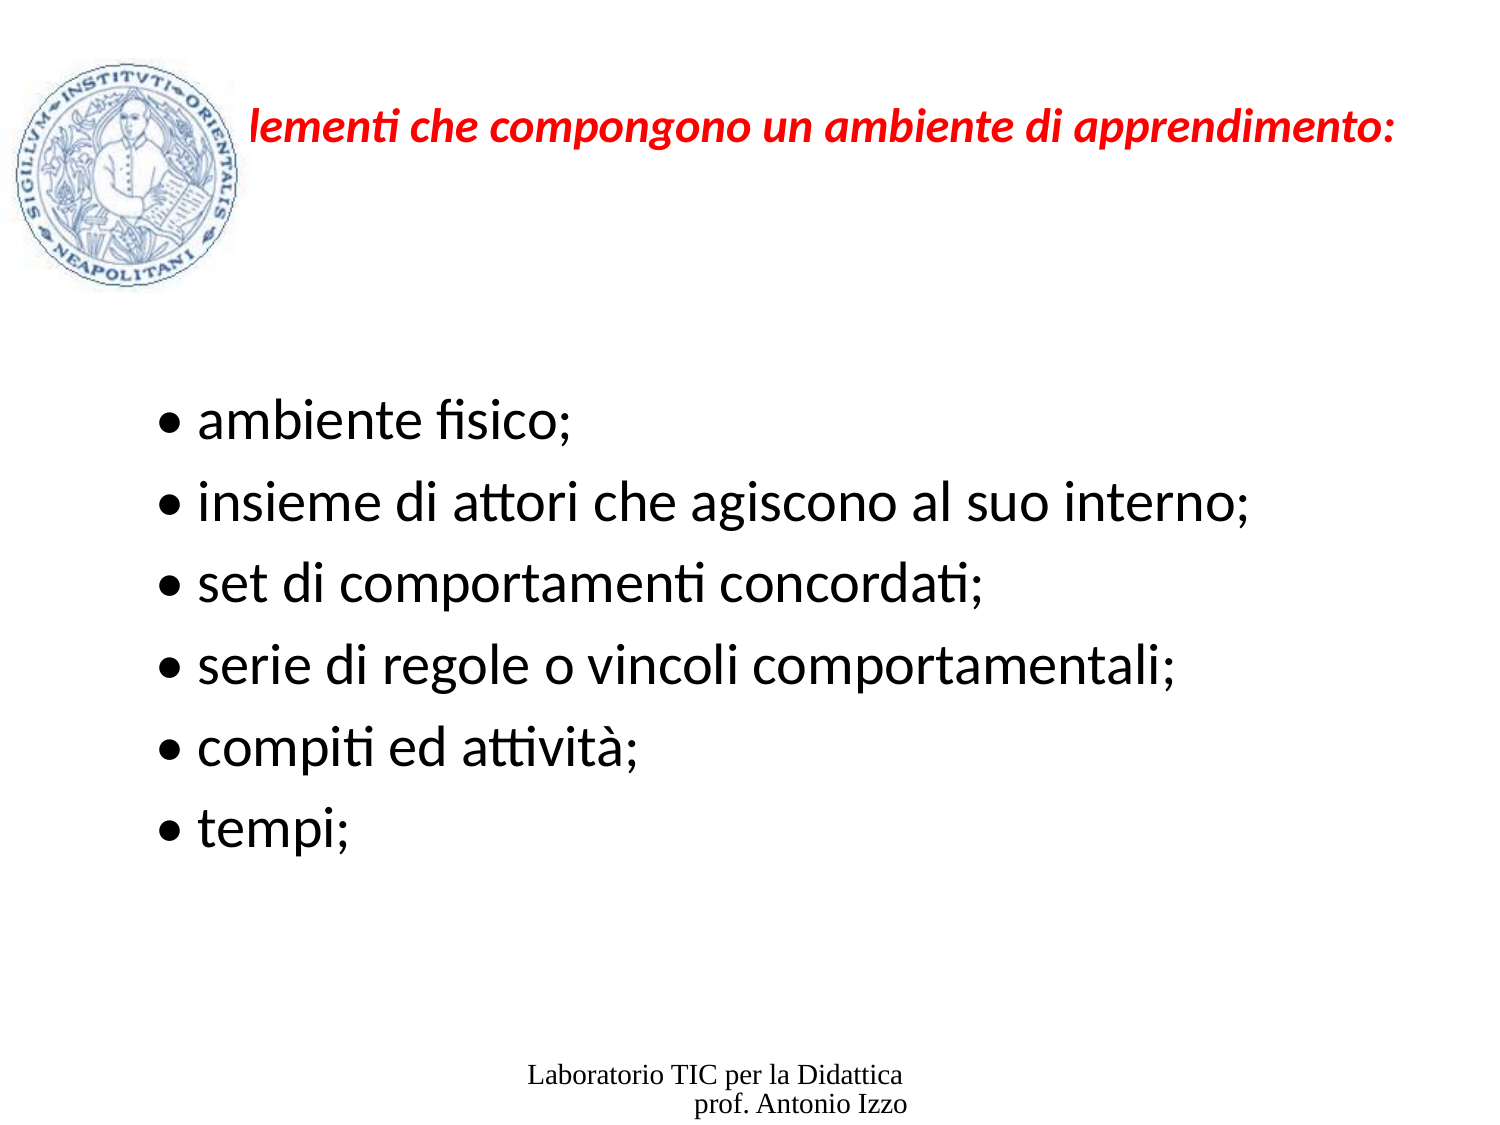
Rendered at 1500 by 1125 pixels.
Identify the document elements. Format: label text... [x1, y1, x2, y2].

subtitle • ambiente fisico; • insieme di attori che agiscono al suo interno; • set di comportamenti concordati; • serie di regole o vincoli comportamentali; • compiti ed attività; • tempi; [140, 210, 1407, 1043]
title Gli elementi che compongono un ambiente di apprendimento: [252, 58, 1416, 188]
footer Laboratorio TIC per la Didattica prof. Antonio Izzo [512, 1042, 988, 1103]
picture [0, 58, 251, 294]
